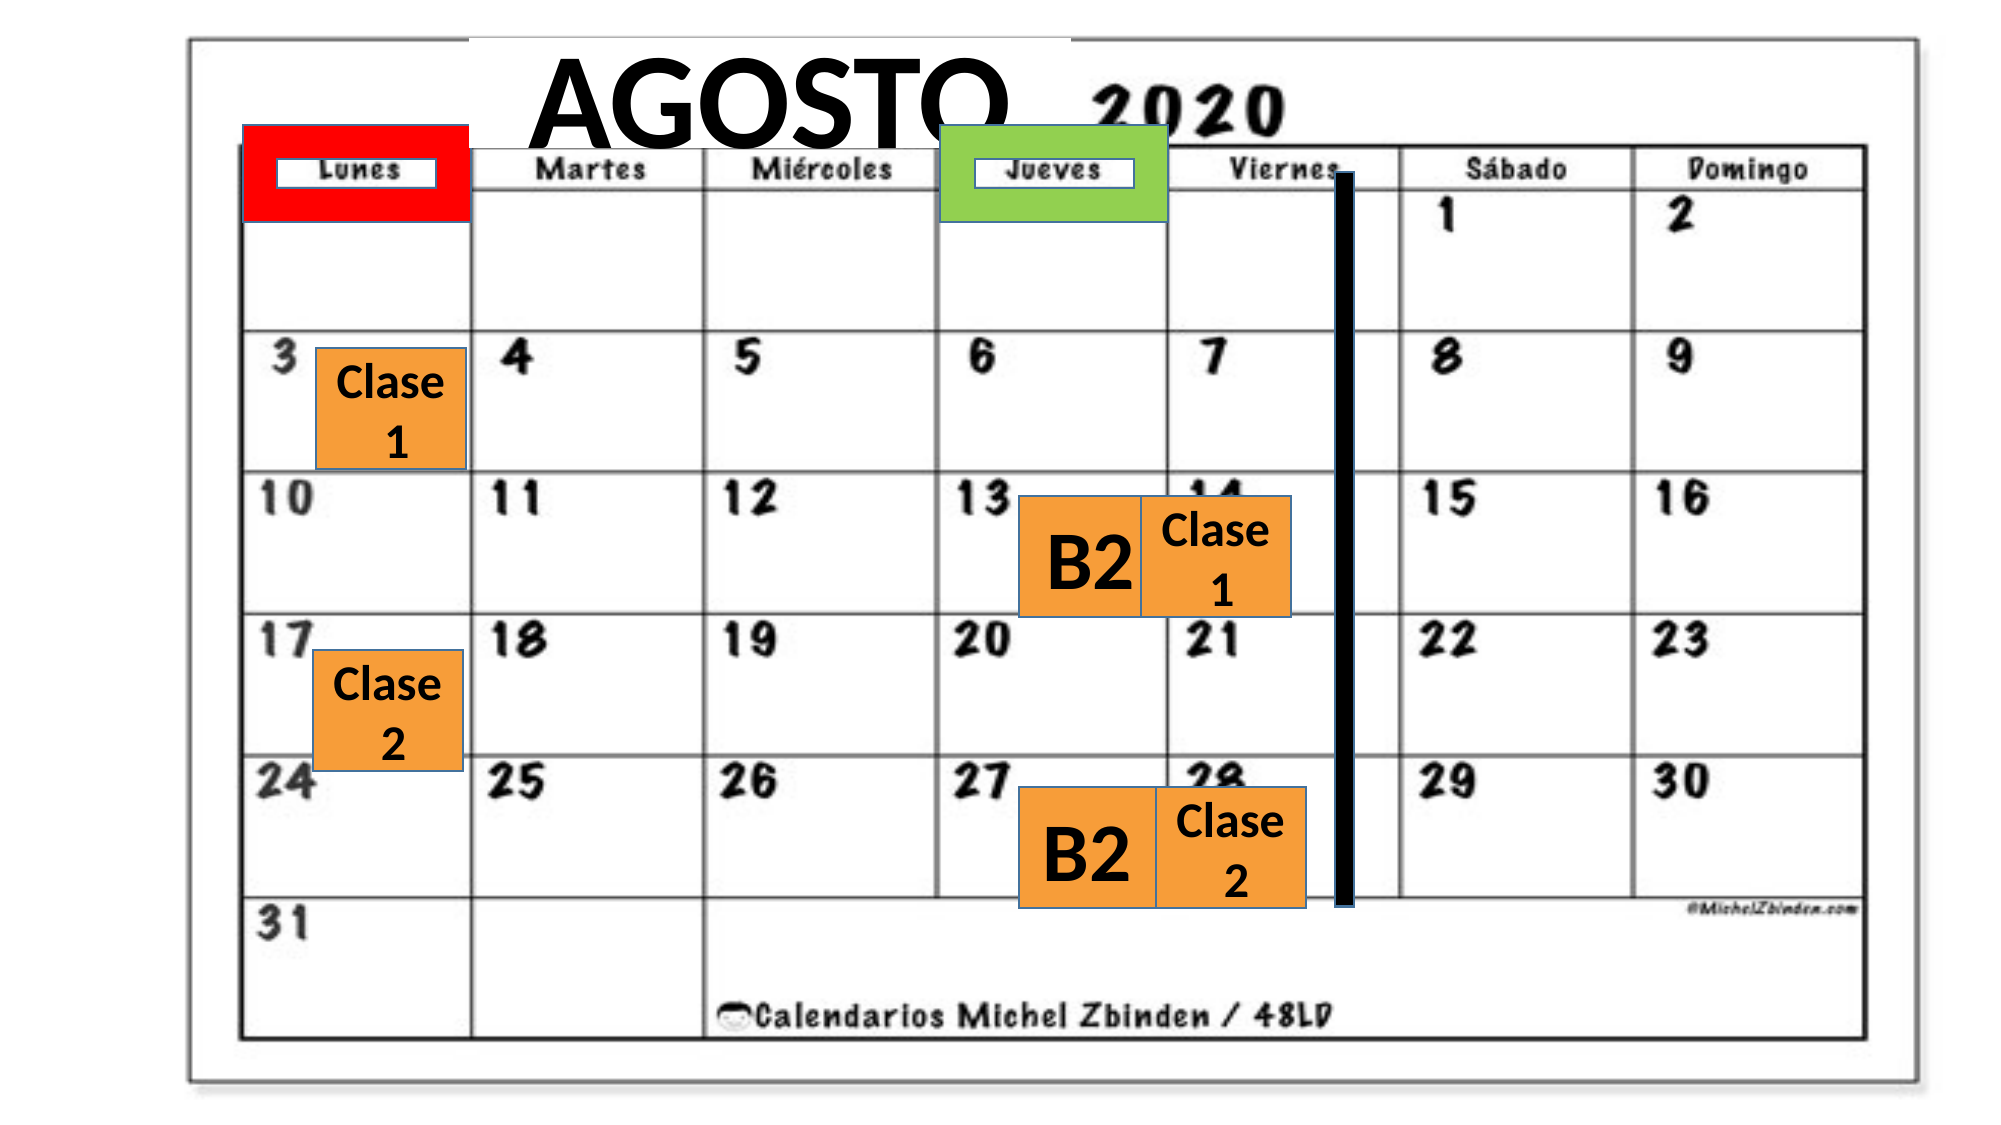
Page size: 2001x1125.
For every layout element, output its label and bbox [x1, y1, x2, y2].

picture [138, 0, 1970, 1125]
text_box [242, 39, 1306, 909]
